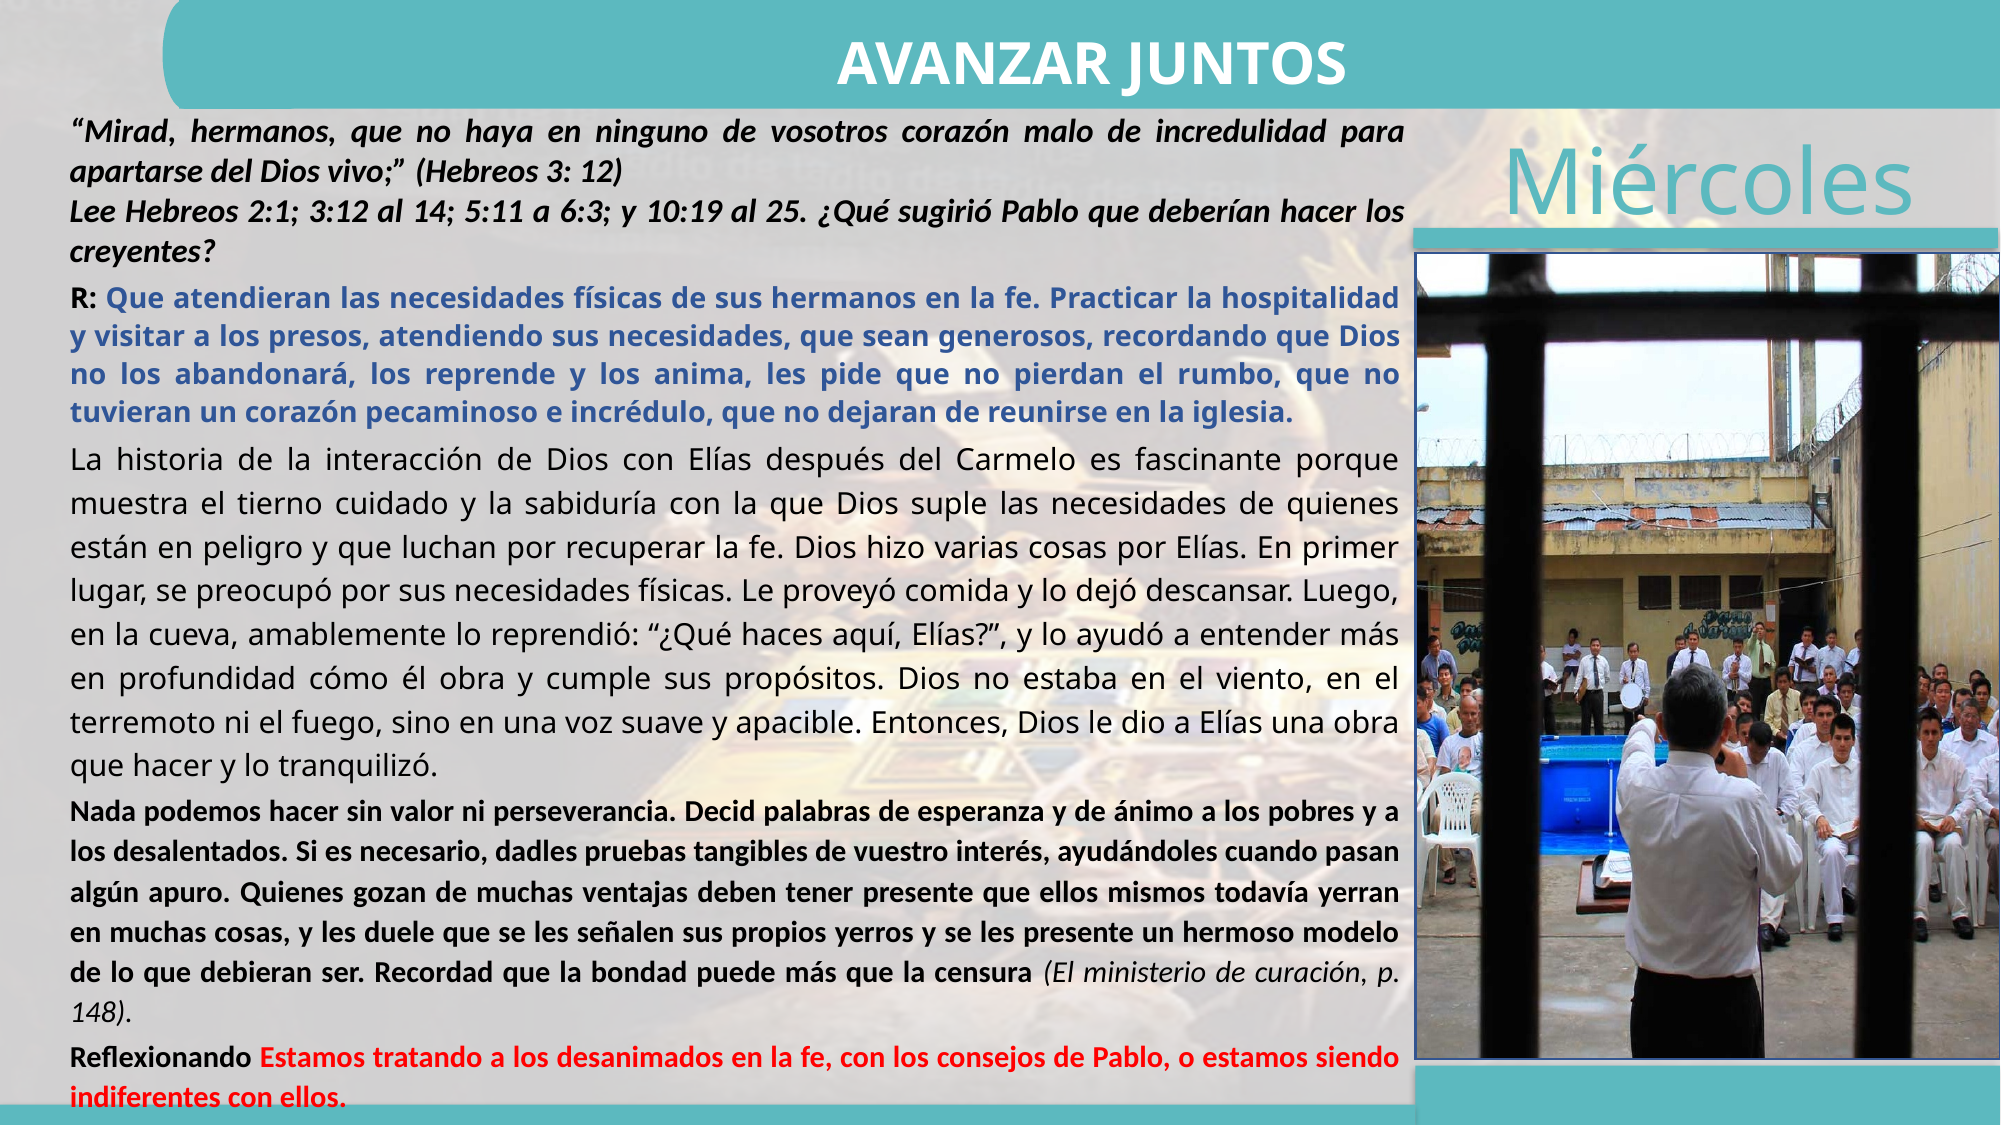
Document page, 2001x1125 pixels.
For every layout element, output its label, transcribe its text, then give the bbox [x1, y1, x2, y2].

text_box [1414, 252, 2000, 1060]
text_box R: Que atendieran las necesidades físicas de sus hermanos en la fe. Practicar la hospitalidad y visitar a los presos, atendiendo sus necesidades, que sean generosos, recordando que Dios no los abandonará, los reprende y los anima, les pide que no pierdan el rumbo, que no tuvieran un corazón pecaminoso e incrédulo, que no dejaran de reunirse en la iglesia. La historia de la interacción de Dios con Elías después del Carmelo es fascinante porque muestra el tierno cuidado y la sabiduría con la que Dios suple las necesidades de quienes están en peligro y que luchan por recuperar la fe. Dios hizo varias cosas por Elías. En primer lugar, se preocupó por sus necesidades físicas. Le proveyó comida y lo dejó descansar. Luego, en la cueva, amablemente lo reprendió: “¿Qué haces aquí, Elías?”, y lo ayudó a entender más en profundidad cómo él obra y cumple sus propósitos. Dios no estaba en el viento, en el terremoto ni el fuego, sino en una voz suave y apacible. Entonces, Dios le dio a Elías una obra que hacer y lo tranquilizó. Nada podemos hacer sin valor ni perseverancia. Decid palabras de esperanza y de ánimo a los pobres y a los desalentados. Si es necesario, dadles pruebas tangibles de vuestro interés, ayudándoles cuando pasan algún apuro. Quienes gozan de muchas ventajas deben tener presente que ellos mismos todavía yerran en muchas cosas, y les duele que se les señalen sus propios yerros y se les presente un hermoso modelo de lo que debieran ser. Recordad que la bondad puede más que la censura (El ministerio de curación, p. 148). Reflexionando Estamos tratando a los desanimados en la fe, con los consejos de Pablo, o estamos siendo indiferentes con ellos. [54, 268, 1416, 1125]
text_box AVANZAR JUNTOS [184, 19, 2000, 104]
text_box “Mirad, hermanos, que no haya en ninguno de vosotros corazón malo de incredulidad para apartarse del Dios vivo;” (Hebreos 3: 12) Lee Hebreos 2:1; 3:12 al 14; 5:11 a 6:3; y 10:19 al 25. ¿Qué sugirió Pablo que deberían hacer los creyentes? [54, 101, 1422, 268]
